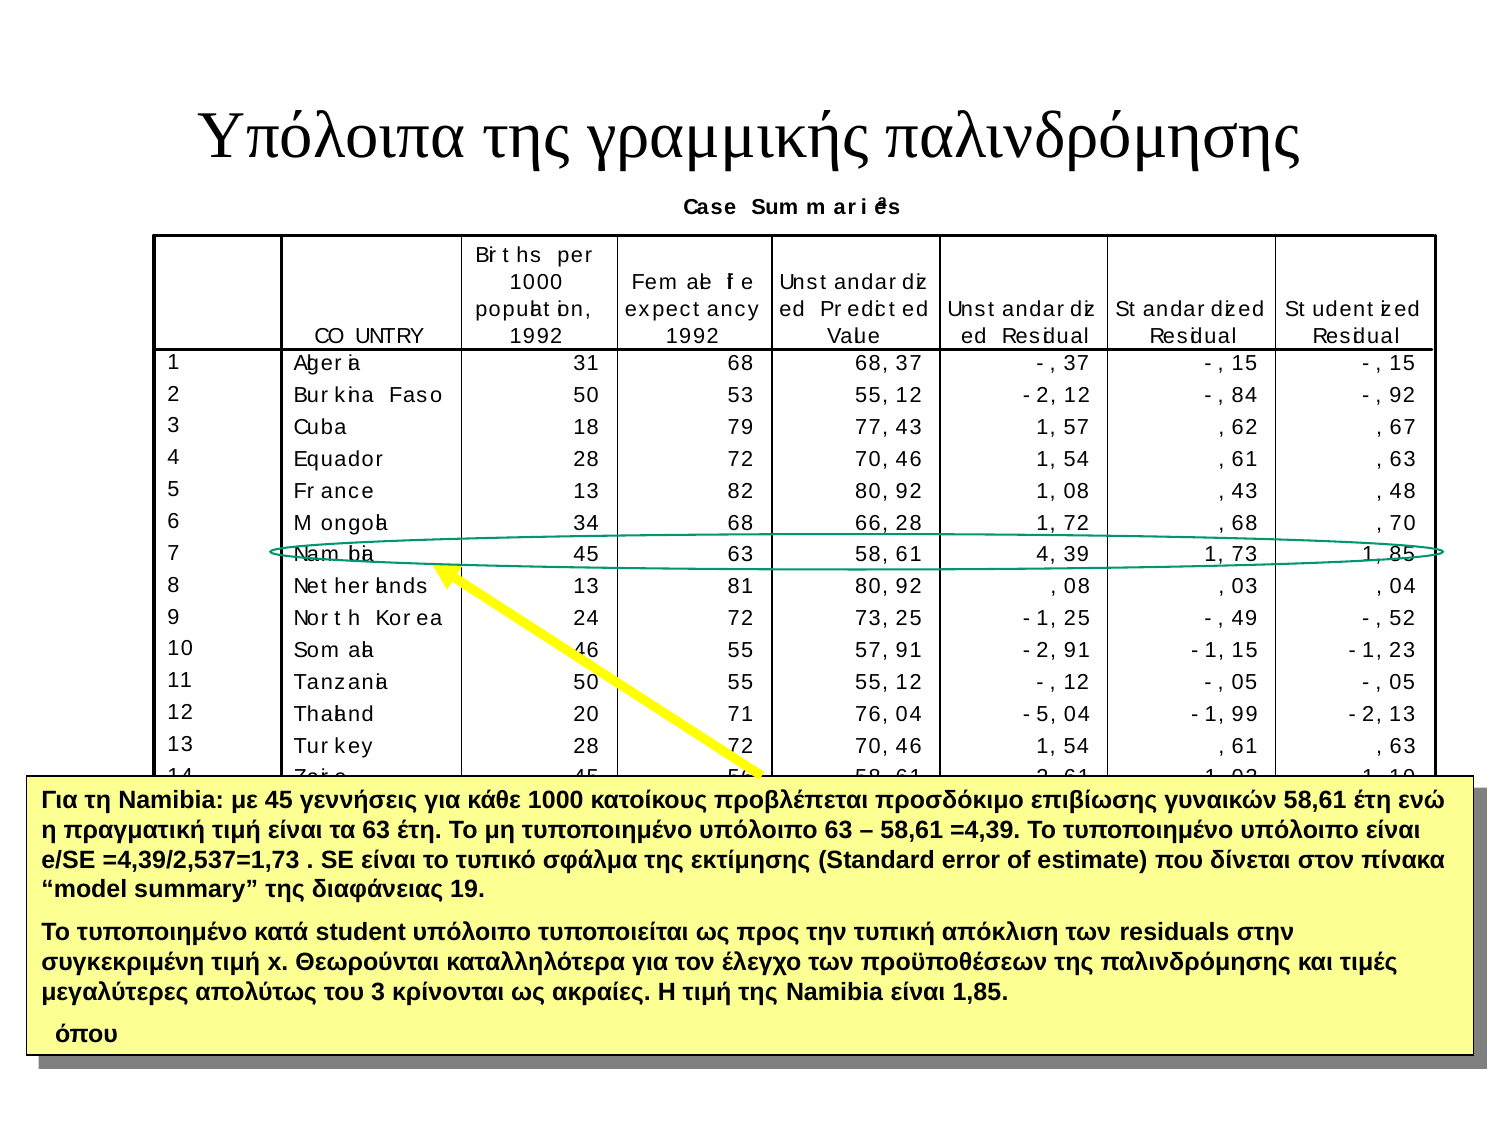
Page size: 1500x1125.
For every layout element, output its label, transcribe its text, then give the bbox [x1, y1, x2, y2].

picture [137, 174, 1450, 911]
title Υπόλοιπα της γραμμικής παλινδρόμησης [112, 62, 1388, 200]
